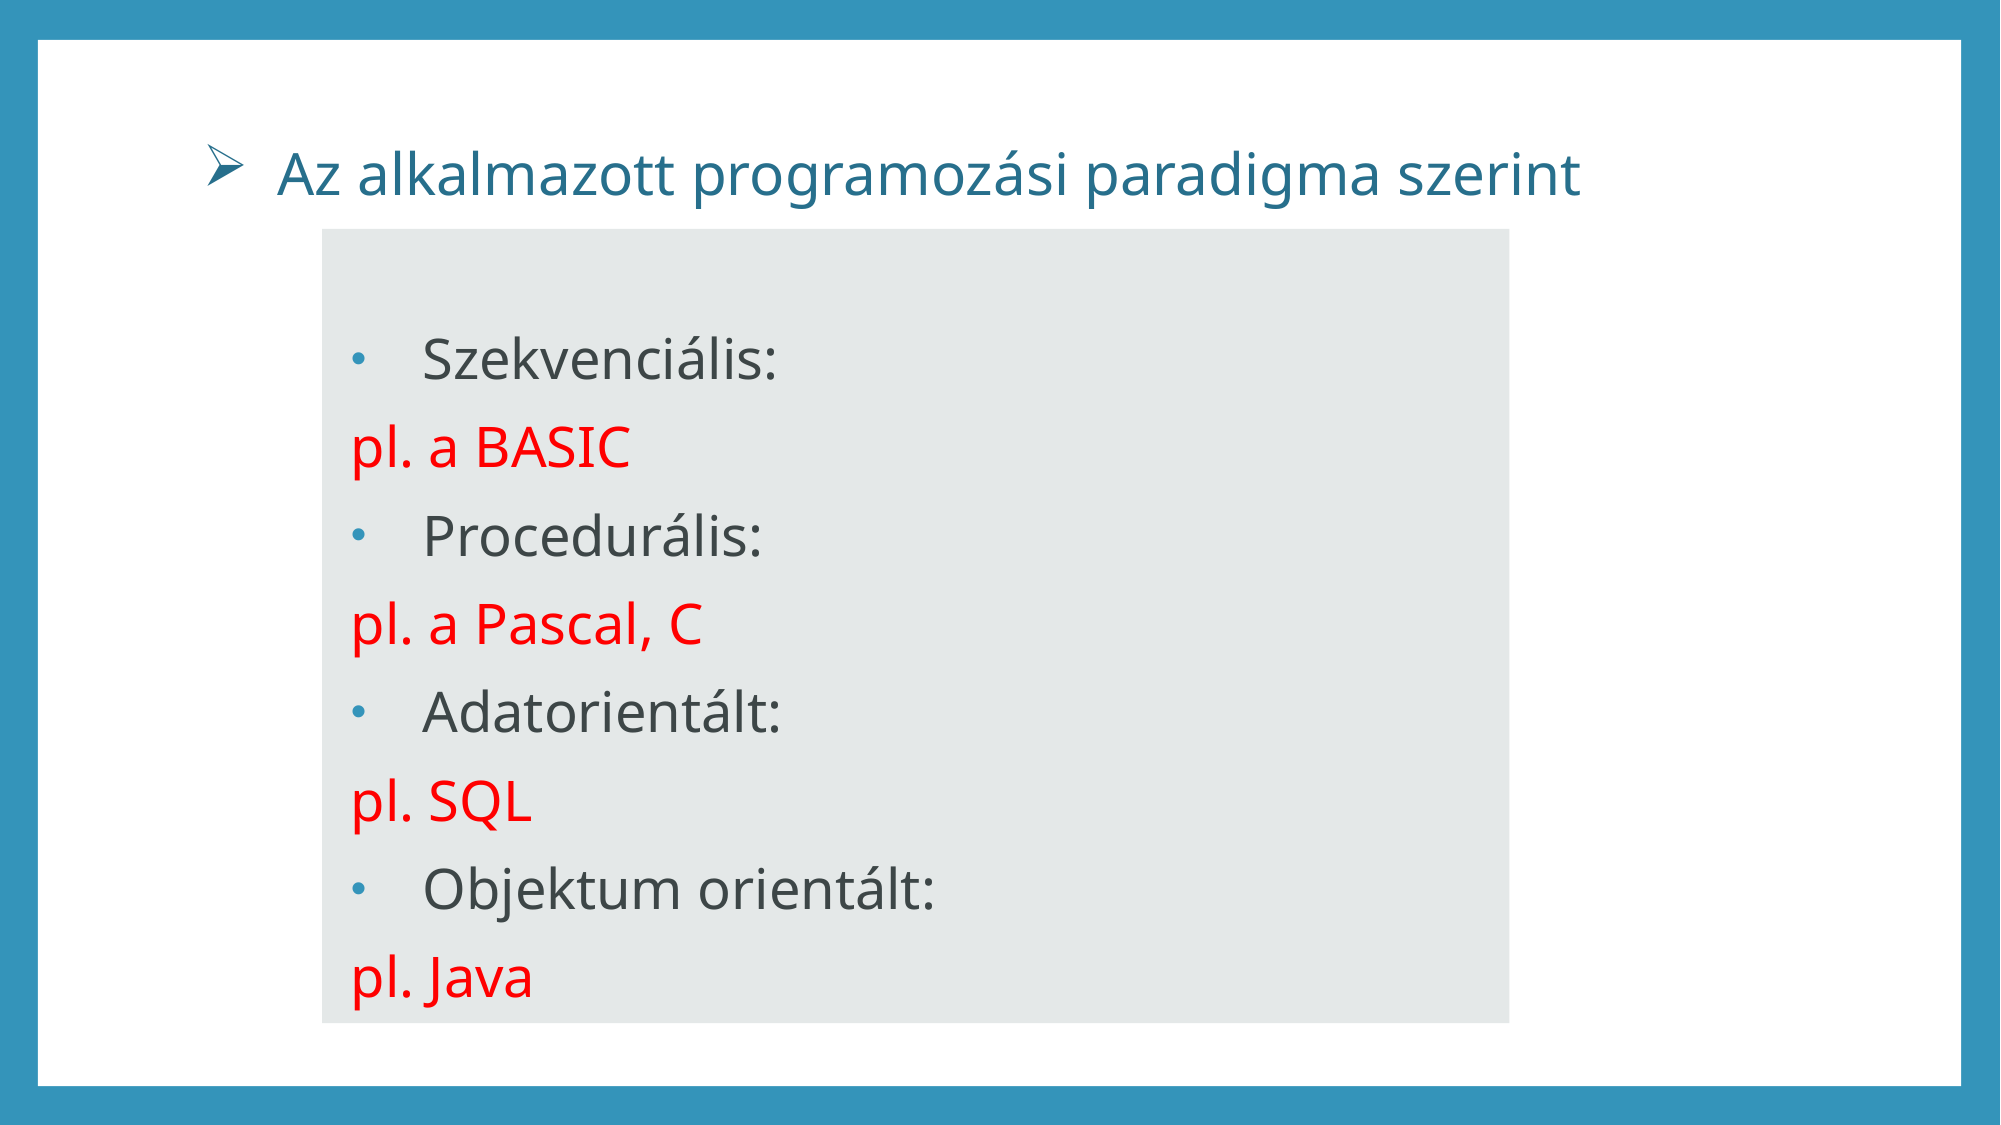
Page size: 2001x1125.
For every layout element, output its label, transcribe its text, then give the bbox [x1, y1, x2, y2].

list Szekvenciális: pl. a BASIC Procedurális: pl. a Pascal, C Adatorientált: pl. SQL Objektum orientált: pl. Java [322, 228, 1510, 1024]
title Az alkalmazott programozási paradigma szerint [187, 99, 1808, 323]
